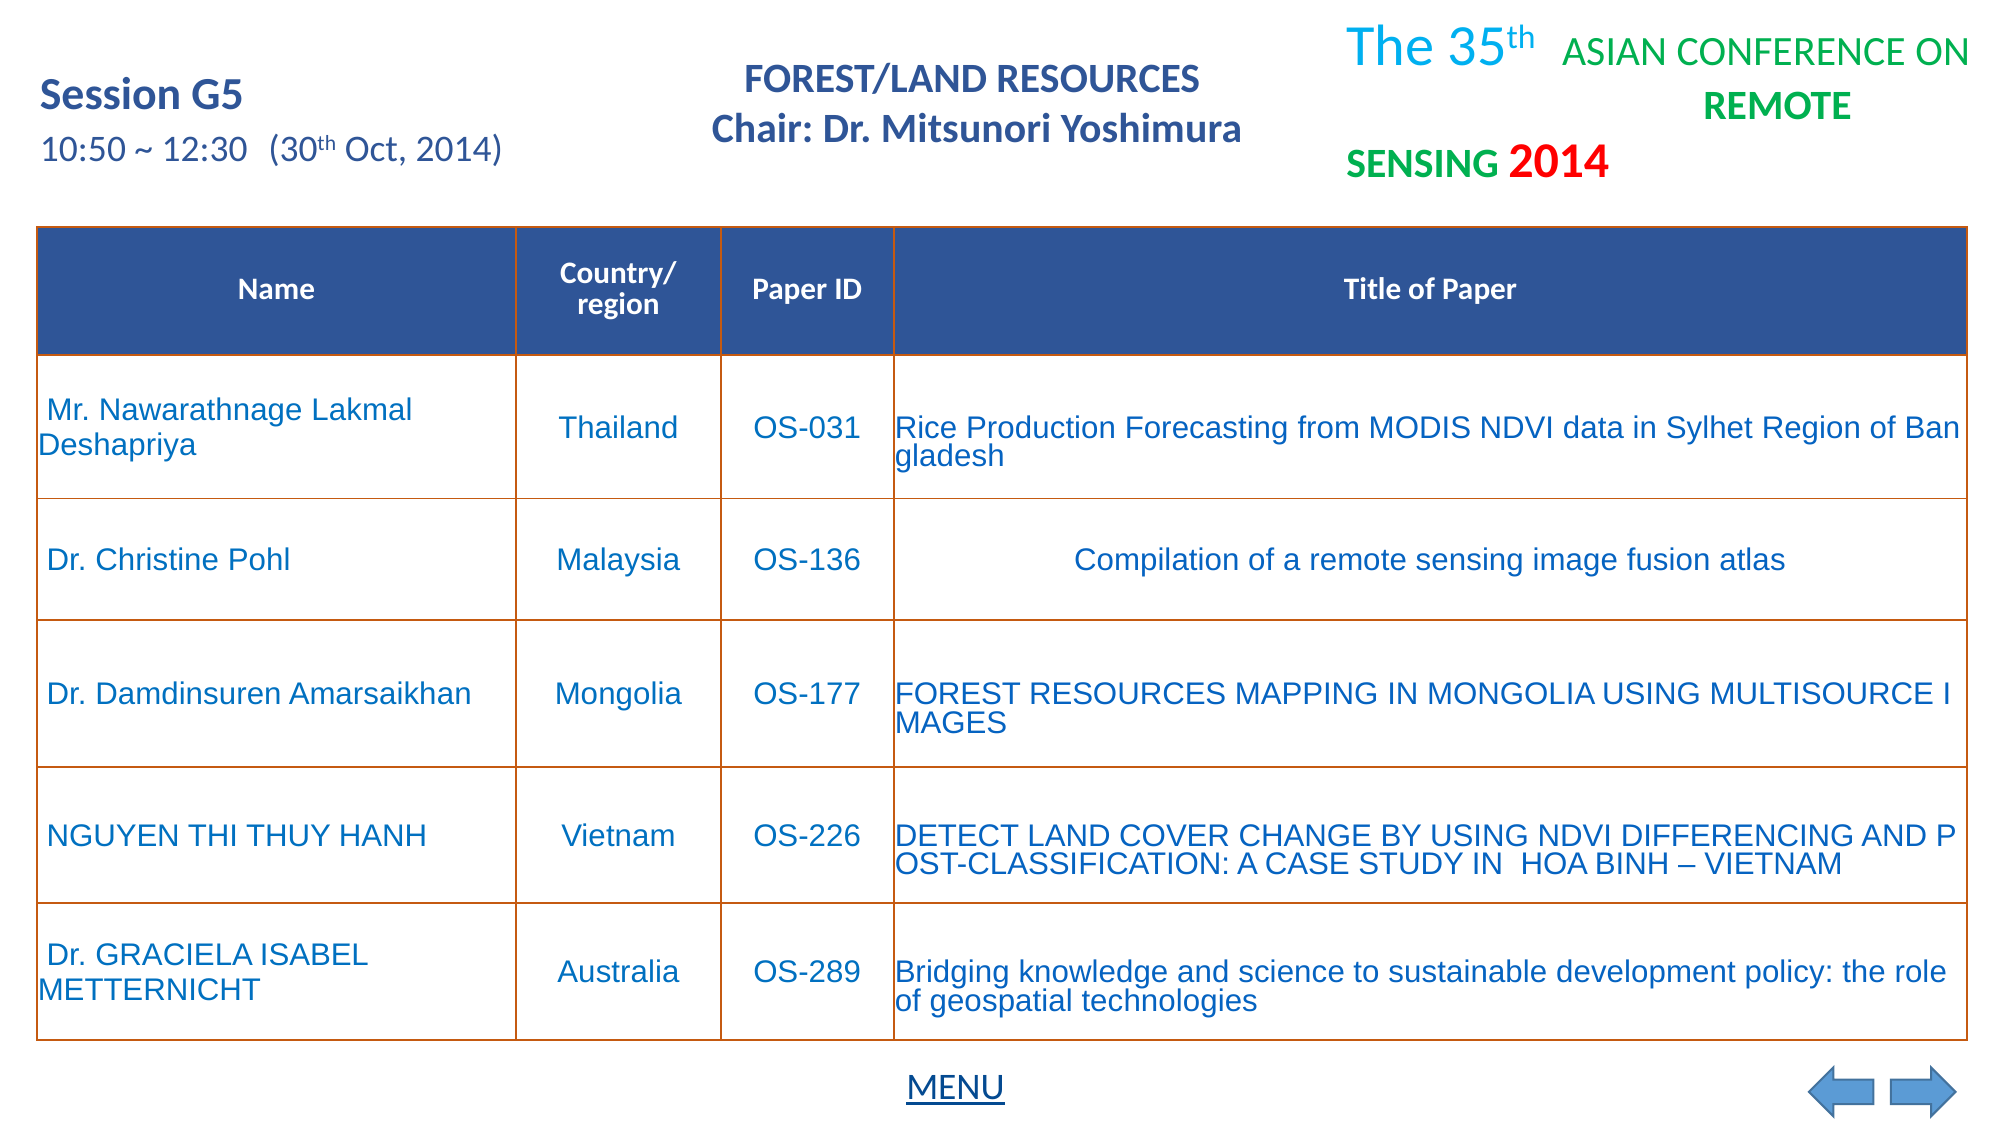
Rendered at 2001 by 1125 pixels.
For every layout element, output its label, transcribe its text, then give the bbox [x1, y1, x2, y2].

table_cell Dr. Christine Pohl [38, 499, 515, 619]
table_cell NGUYEN THI THUY HANH [38, 768, 515, 902]
text_box [1807, 1064, 1875, 1119]
text_box 10:50 ~ 12:30 [25, 116, 253, 177]
table_header Country/ region [517, 228, 720, 354]
table_cell Bridging knowledge and science to sustainable development policy: the role of geospatial technologies [895, 904, 1966, 1039]
table_cell Mr. Nawarathnage Lakmal Deshapriya [38, 356, 515, 498]
table_header Name [38, 228, 515, 354]
table_cell Compilation of a remote sensing image fusion atlas [895, 499, 1966, 619]
table_cell OS-136 [722, 499, 893, 619]
table_cell DETECT LAND COVER CHANGE BY USING NDVI DIFFERENCING AND POST-CLASSIFICATION: A CASE STUDY IN HOA BINH – VIETNAM [895, 768, 1966, 902]
table_cell Malaysia [517, 499, 720, 619]
text_box FOREST/LAND RESOURCES Chair: Dr. Mitsunori Yoshimura [582, 43, 1372, 159]
table_cell Australia [517, 904, 720, 1039]
table_cell OS-289 [722, 904, 893, 1039]
table_cell Dr. Damdinsuren Amarsaikhan [38, 621, 515, 766]
text_box Session G5 [25, 56, 410, 116]
table_cell Thailand [517, 356, 720, 498]
table_cell OS-226 [722, 768, 893, 902]
table_cell OS-177 [722, 621, 893, 766]
text_box (30th Oct, 2014) [253, 116, 638, 177]
text_box [1889, 1064, 1957, 1119]
table_cell Vietnam [517, 768, 720, 902]
table_cell FOREST RESOURCES MAPPING IN MONGOLIA USING MULTISOURCE IMAGES [895, 621, 1966, 766]
table_header Title of Paper [895, 228, 1966, 354]
table_header Paper ID [722, 228, 893, 354]
text_box MENU [864, 1058, 1047, 1117]
table_cell Mongolia [517, 621, 720, 766]
table_cell OS-031 [722, 356, 893, 498]
table_cell Rice Production Forecasting from MODIS NDVI data in Sylhet Region of Bangladesh [895, 356, 1966, 498]
table_cell Dr. GRACIELA ISABEL METTERNICHT [38, 904, 515, 1039]
